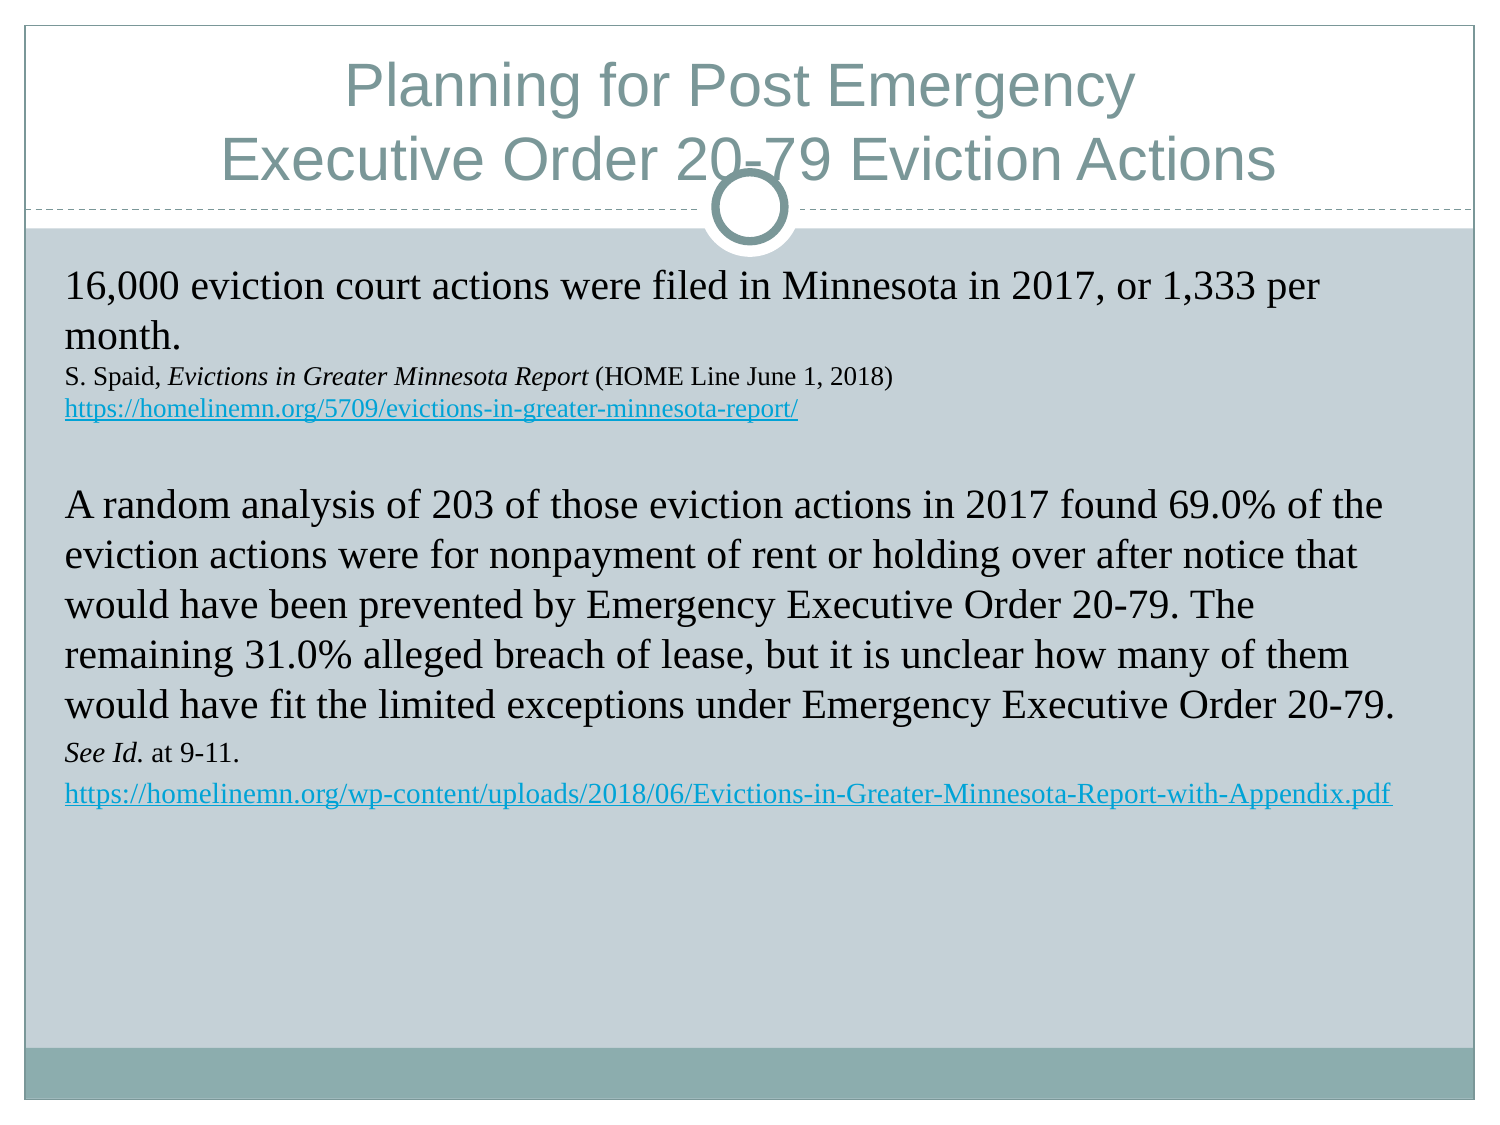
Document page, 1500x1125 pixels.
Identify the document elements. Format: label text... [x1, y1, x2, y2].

list 16,000 eviction court actions were filed in Minnesota in 2017, or 1,333 per month. S. Spaid, Evictions in Greater Minnesota Report (HOME Line June 1, 2018) https://homelinemn.org/5709/evictions-in-greater-minnesota-report/ A random analysis of 203 of those eviction actions in 2017 found 69.0% of the eviction actions were for nonpayment of rent or holding over after notice that would have been prevented by Emergency Executive Order 20-79. The remaining 31.0% alleged breach of lease, but it is unclear how many of them would have fit the limited exceptions under Emergency Executive Order 20-79. See Id. at 9-11. https://homelinemn.org/wp-content/uploads/2018/06/Evictions-in-Greater-Minnesota-Report-with-Appendix.pdf [49, 250, 1445, 1001]
title Planning for Post Emergency Executive Order 20-79 Eviction Actions [49, 37, 1450, 200]
